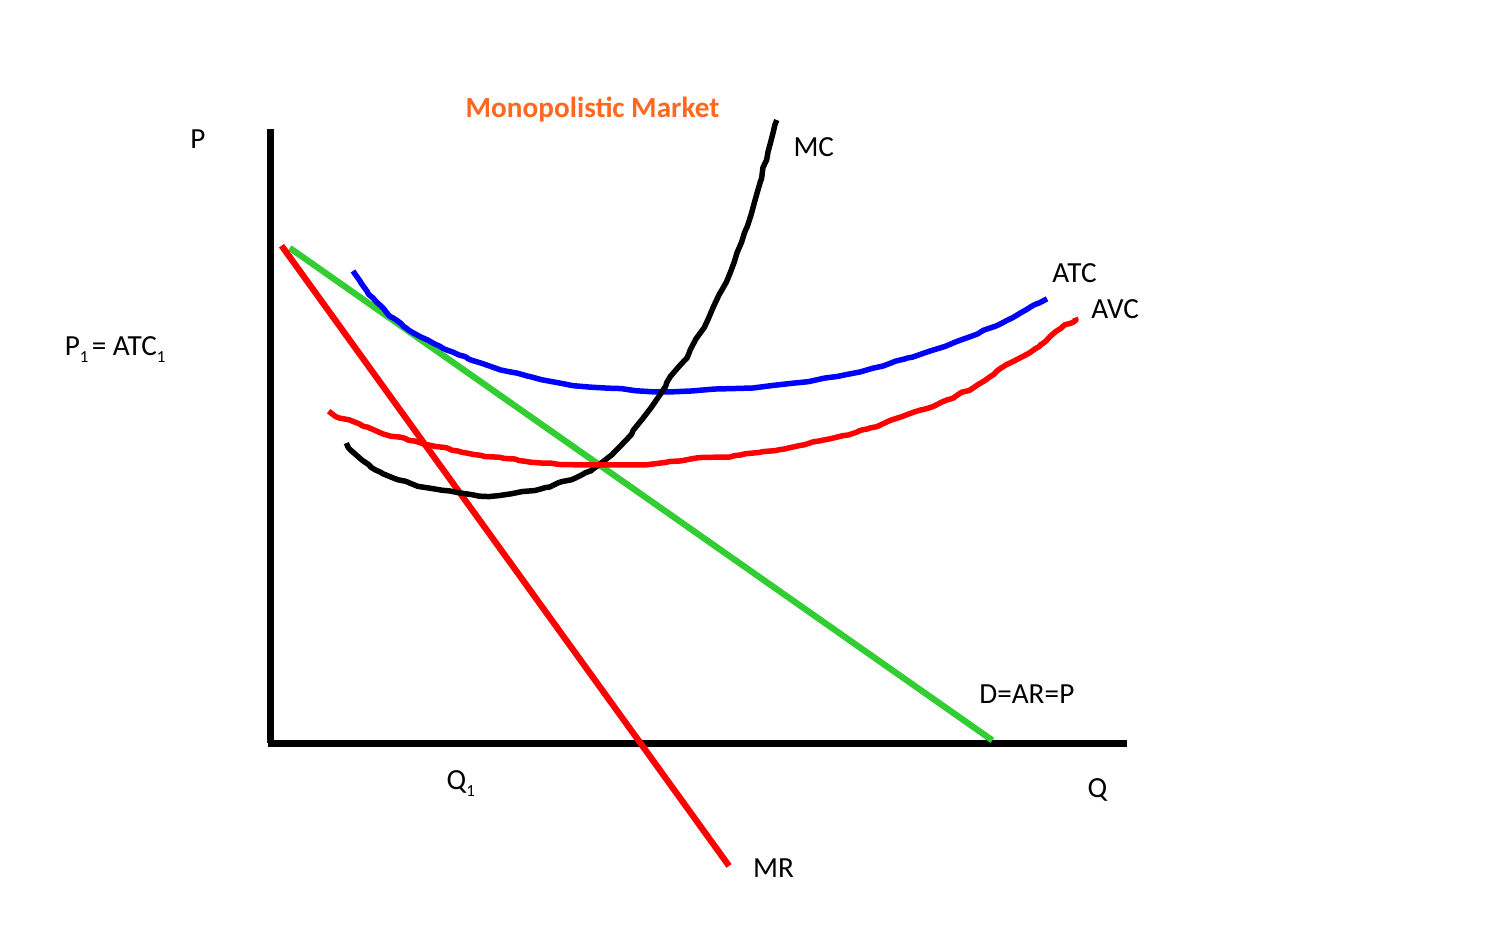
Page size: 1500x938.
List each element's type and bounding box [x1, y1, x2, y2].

text_box [49, 80, 1226, 911]
